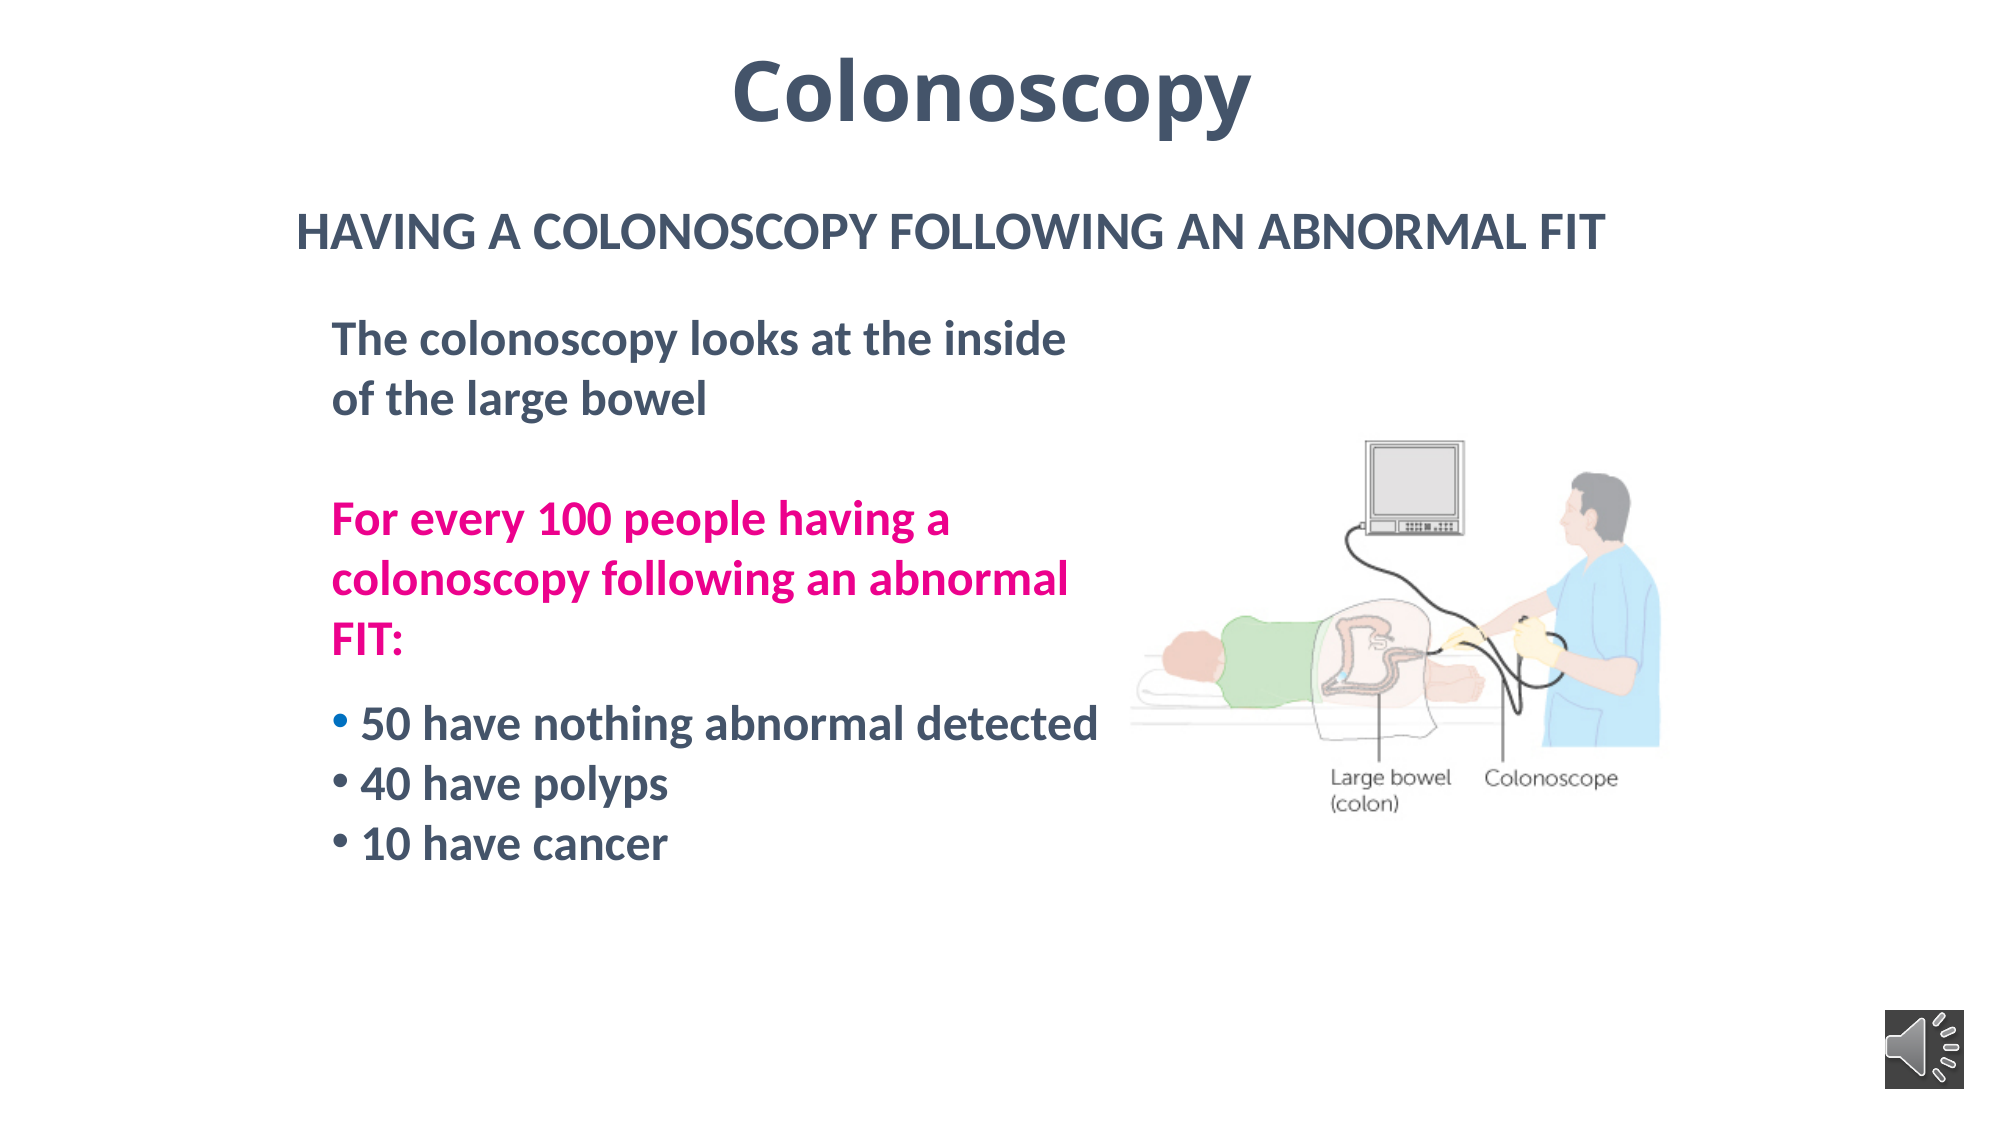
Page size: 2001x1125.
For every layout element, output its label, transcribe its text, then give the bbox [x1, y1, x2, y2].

text_box The colonoscopy looks at the inside of the large bowel For every 100 people having a colonoscopy following an abnormal FIT: 50 have nothing abnormal detected 40 have polyps 10 have cancer [316, 298, 1128, 878]
picture [1884, 1009, 1965, 1090]
text_box HAVING A COLONOSCOPY FOLLOWING AN ABNORMAL FIT [281, 188, 1712, 269]
text_box Colonoscopy [460, 31, 1540, 146]
picture [1107, 411, 1691, 821]
